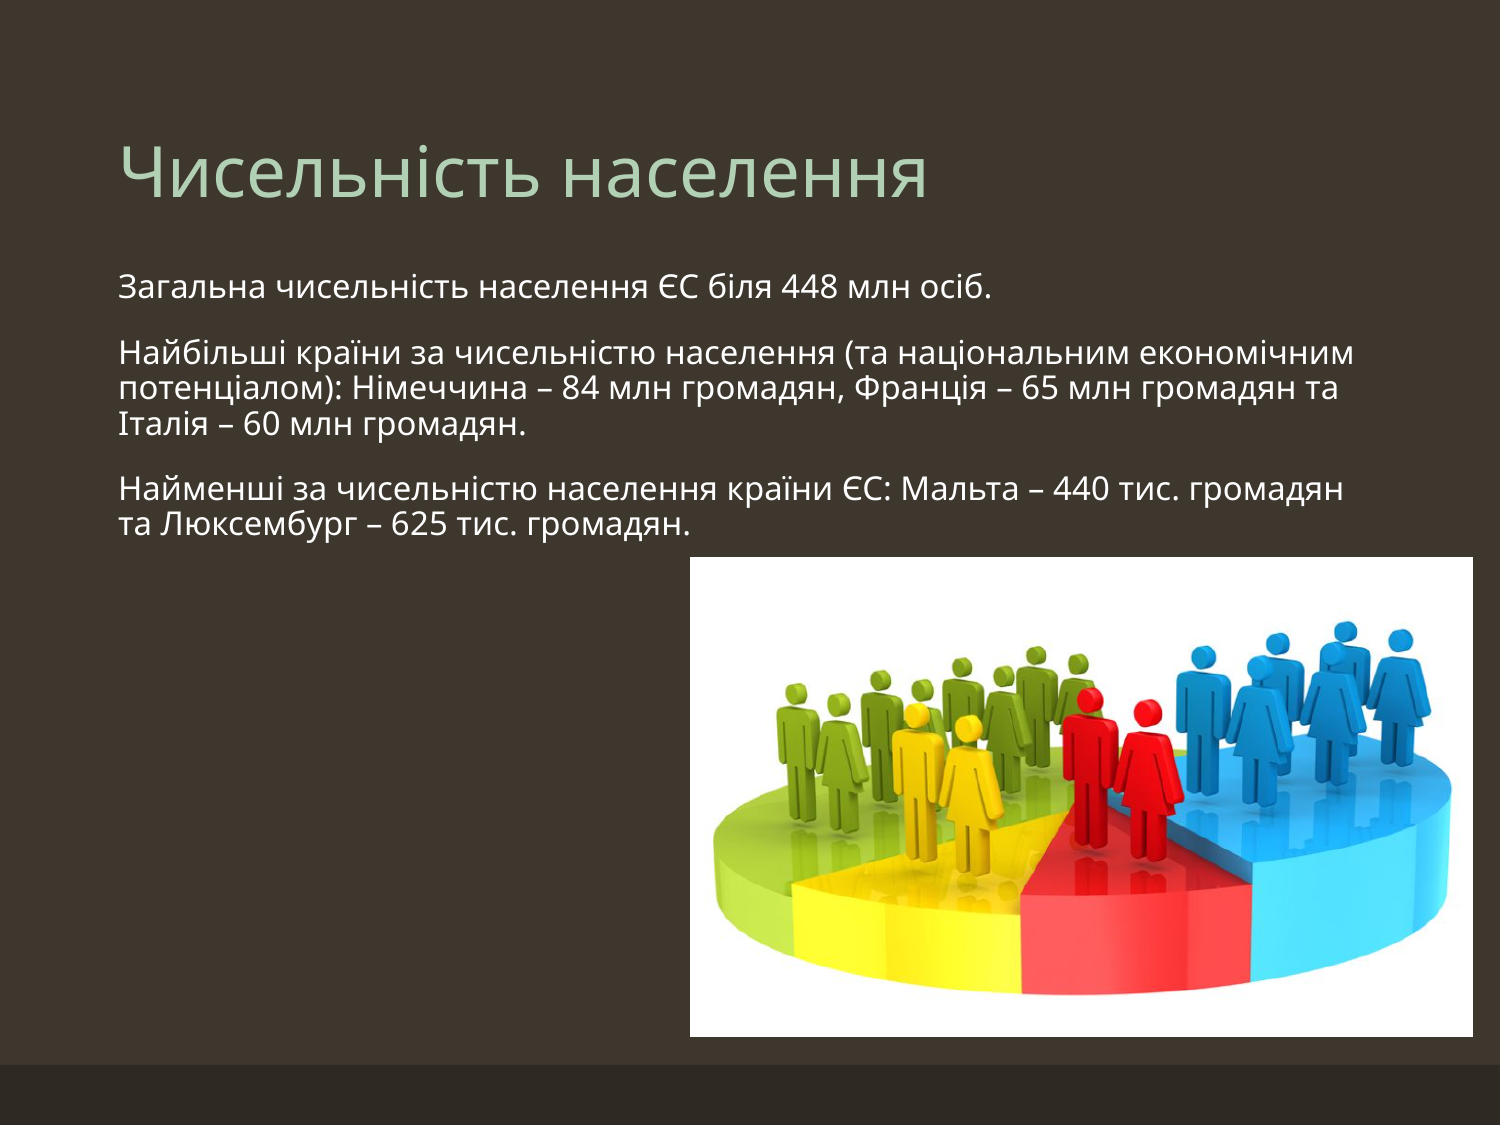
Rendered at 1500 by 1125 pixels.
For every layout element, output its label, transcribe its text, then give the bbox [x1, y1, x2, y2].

list Загальна чисельність населення ЄС біля 448 млн осіб. Найбільші країни за чисельністю населення (та національним економічним потенціалом): Німеччина – 84 млн громадян, Франція – 65 млн громадян та Італія – 60 млн громадян. Найменші за чисельністю населення країни ЄС: Мальта – 440 тис. громадян та Люксембург – 625 тис. громадян. [103, 263, 1397, 551]
title Чисельність населення [103, 59, 1397, 220]
picture [690, 557, 1473, 1037]
